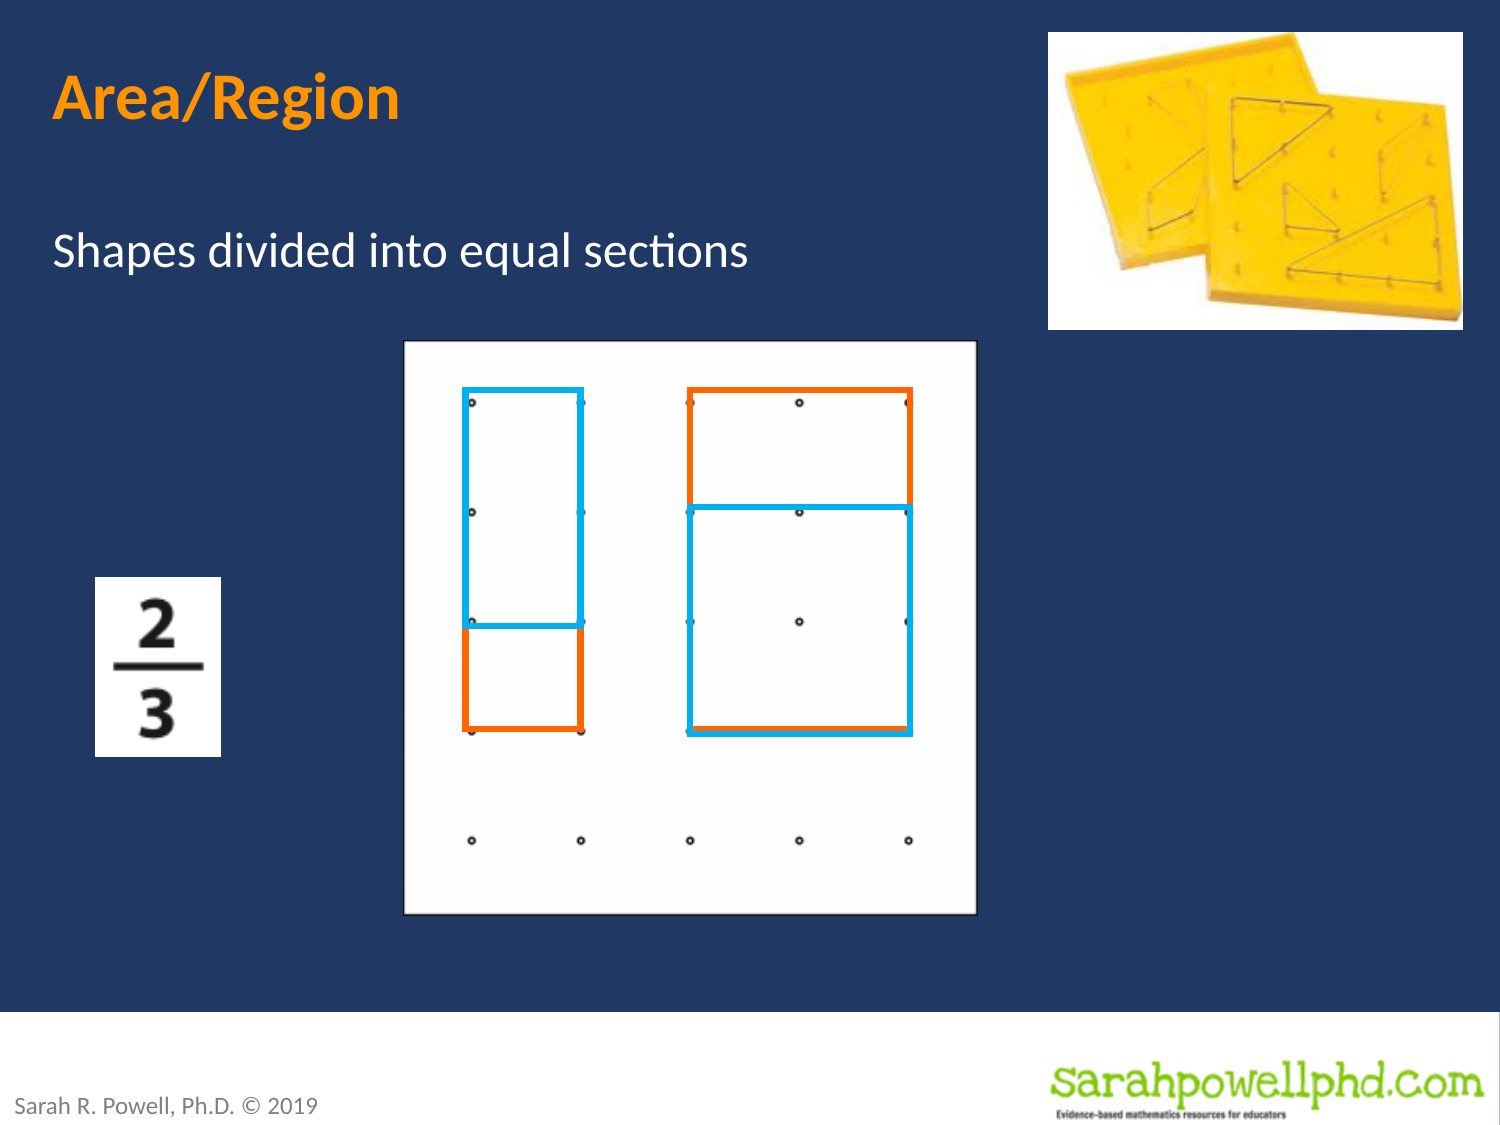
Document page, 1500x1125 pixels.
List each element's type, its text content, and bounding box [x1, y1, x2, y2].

list Shapes divided into equal sections [37, 204, 1463, 999]
picture [1048, 32, 1463, 330]
picture [95, 577, 221, 757]
title Area/Region [37, 37, 1048, 158]
picture [1032, 1051, 1499, 1125]
picture [403, 340, 978, 916]
